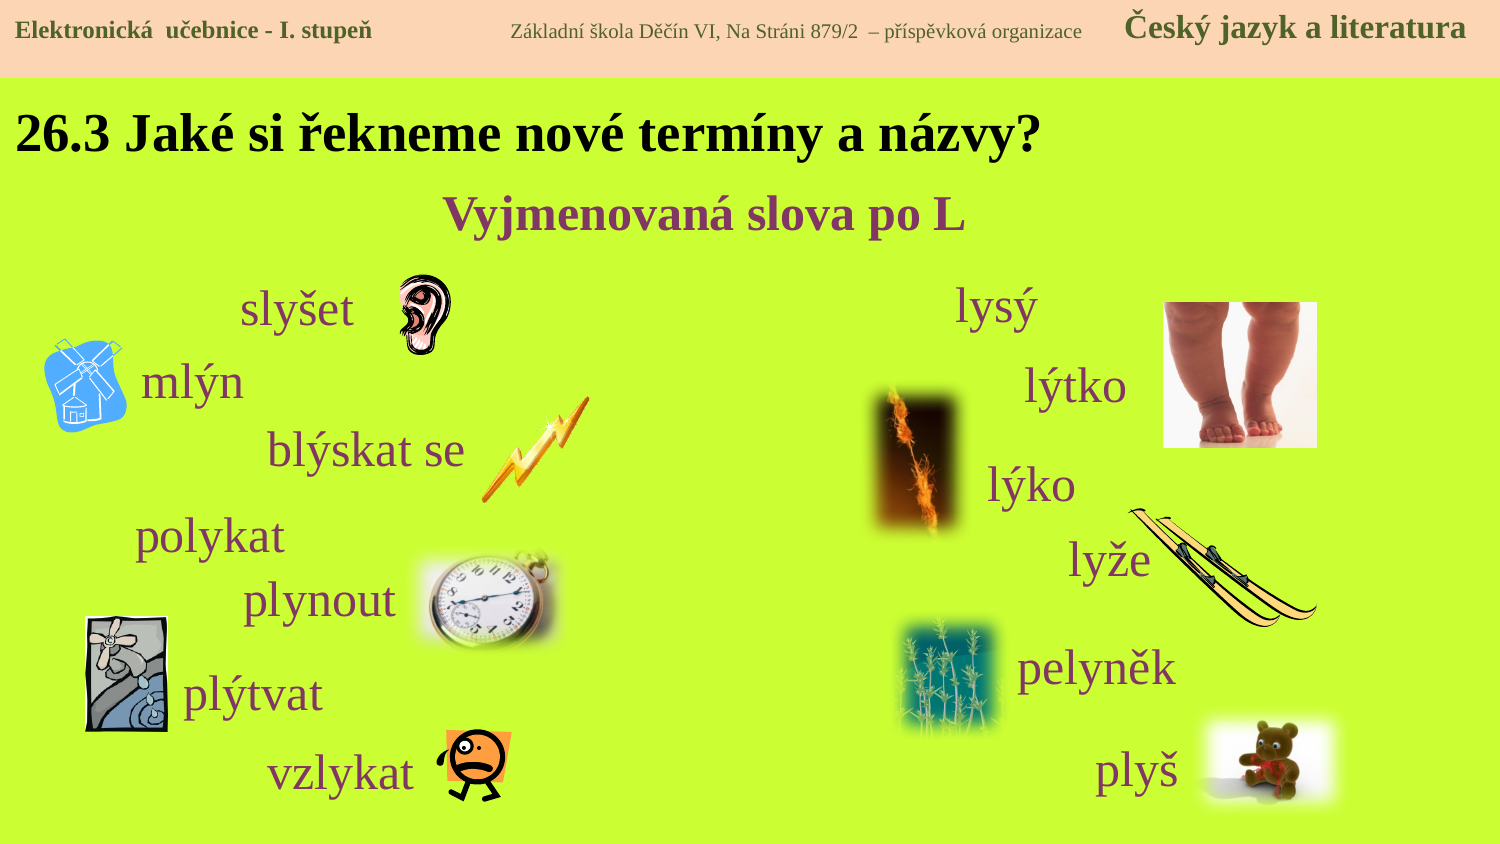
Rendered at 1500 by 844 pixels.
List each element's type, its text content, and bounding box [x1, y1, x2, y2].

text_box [1009, 302, 1341, 448]
text_box Vyjmenovaná slova po L [427, 173, 1026, 248]
text_box Elektronická učebnice - I. stupeň Základní škola Děčín VI, Na Stráni 879/2 – příspěvková organizace Český jazyk a literatura [0, 0, 1500, 78]
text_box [252, 729, 512, 808]
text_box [252, 385, 598, 509]
title 26.3 Jaké si řekneme nové termíny a názvy? [0, 80, 1117, 179]
text_box polykat [120, 495, 331, 571]
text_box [857, 378, 1108, 547]
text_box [1053, 507, 1318, 628]
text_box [225, 268, 453, 383]
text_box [85, 616, 368, 732]
text_box lysý [940, 265, 1066, 340]
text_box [887, 608, 1223, 744]
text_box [228, 542, 574, 659]
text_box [43, 338, 342, 433]
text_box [1080, 701, 1353, 820]
